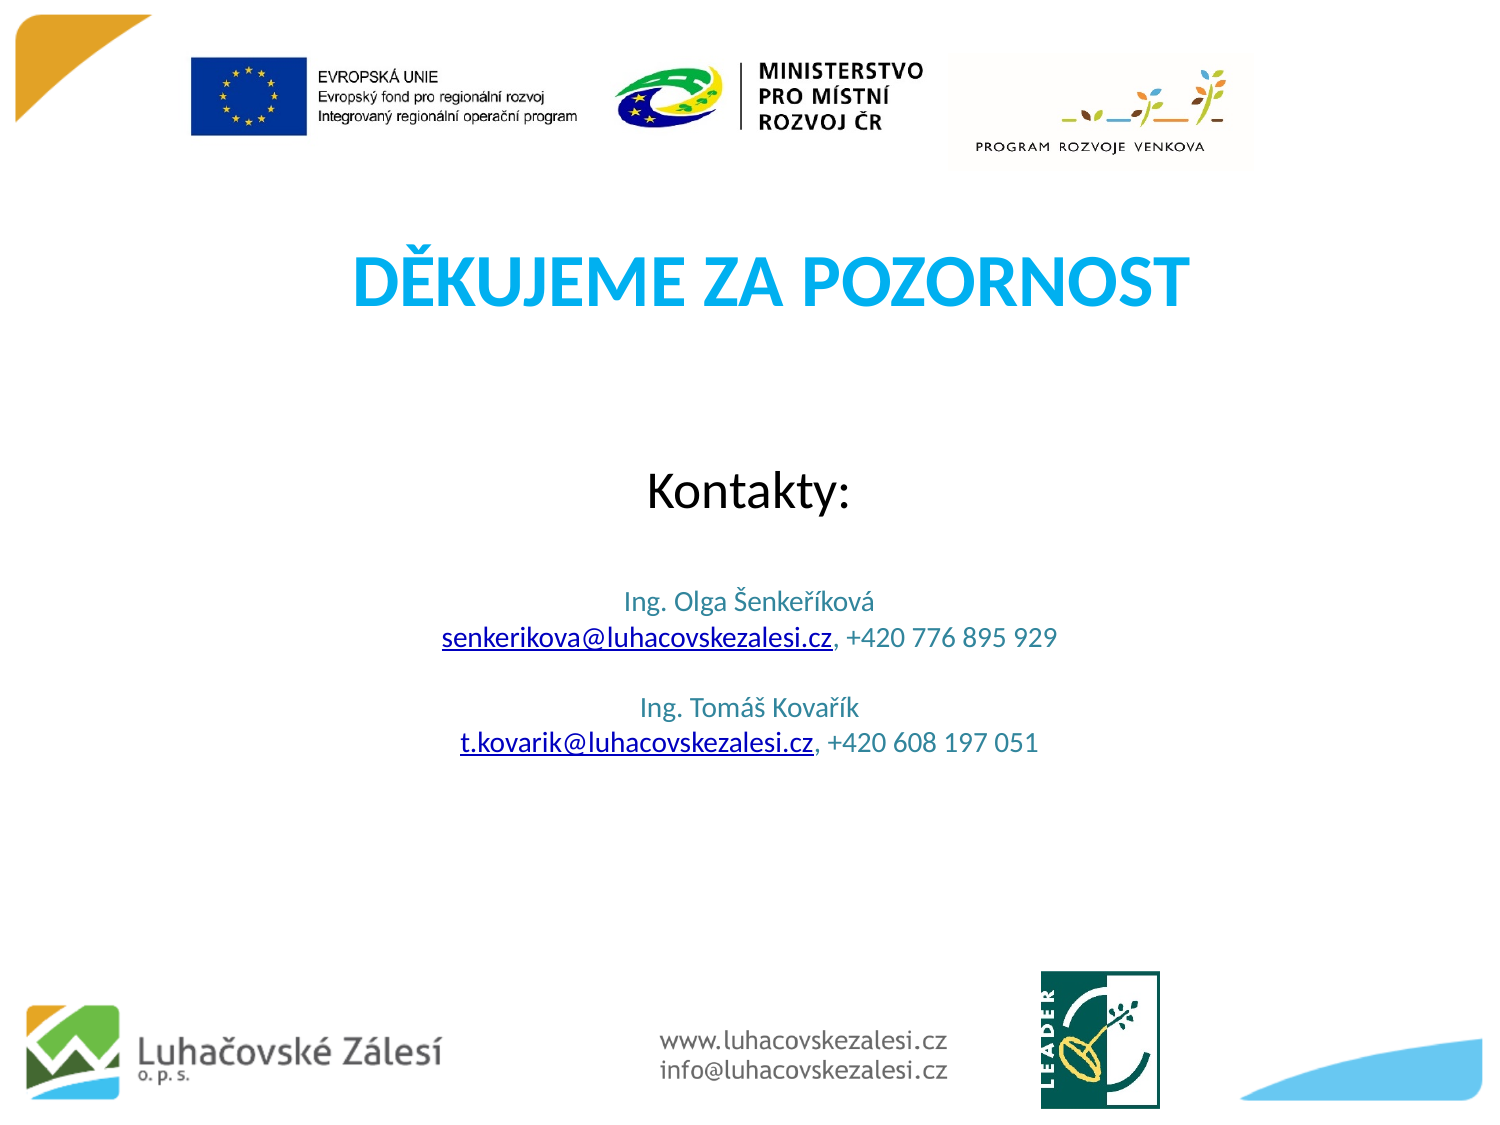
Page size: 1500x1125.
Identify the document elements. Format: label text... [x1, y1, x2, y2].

title Kontakty: Ing. Olga Šenkeříková senkerikova@luhacovskezalesi.cz, +420 776 895 929 Ing. Tomáš Kovařík t.kovarik@luhacovskezalesi.cz, +420 608 197 051 [112, 445, 1388, 813]
picture [0, 971, 1500, 1116]
text_box DĚKUJEME ZA POZORNOST [246, 224, 1297, 378]
picture [0, 0, 1500, 171]
